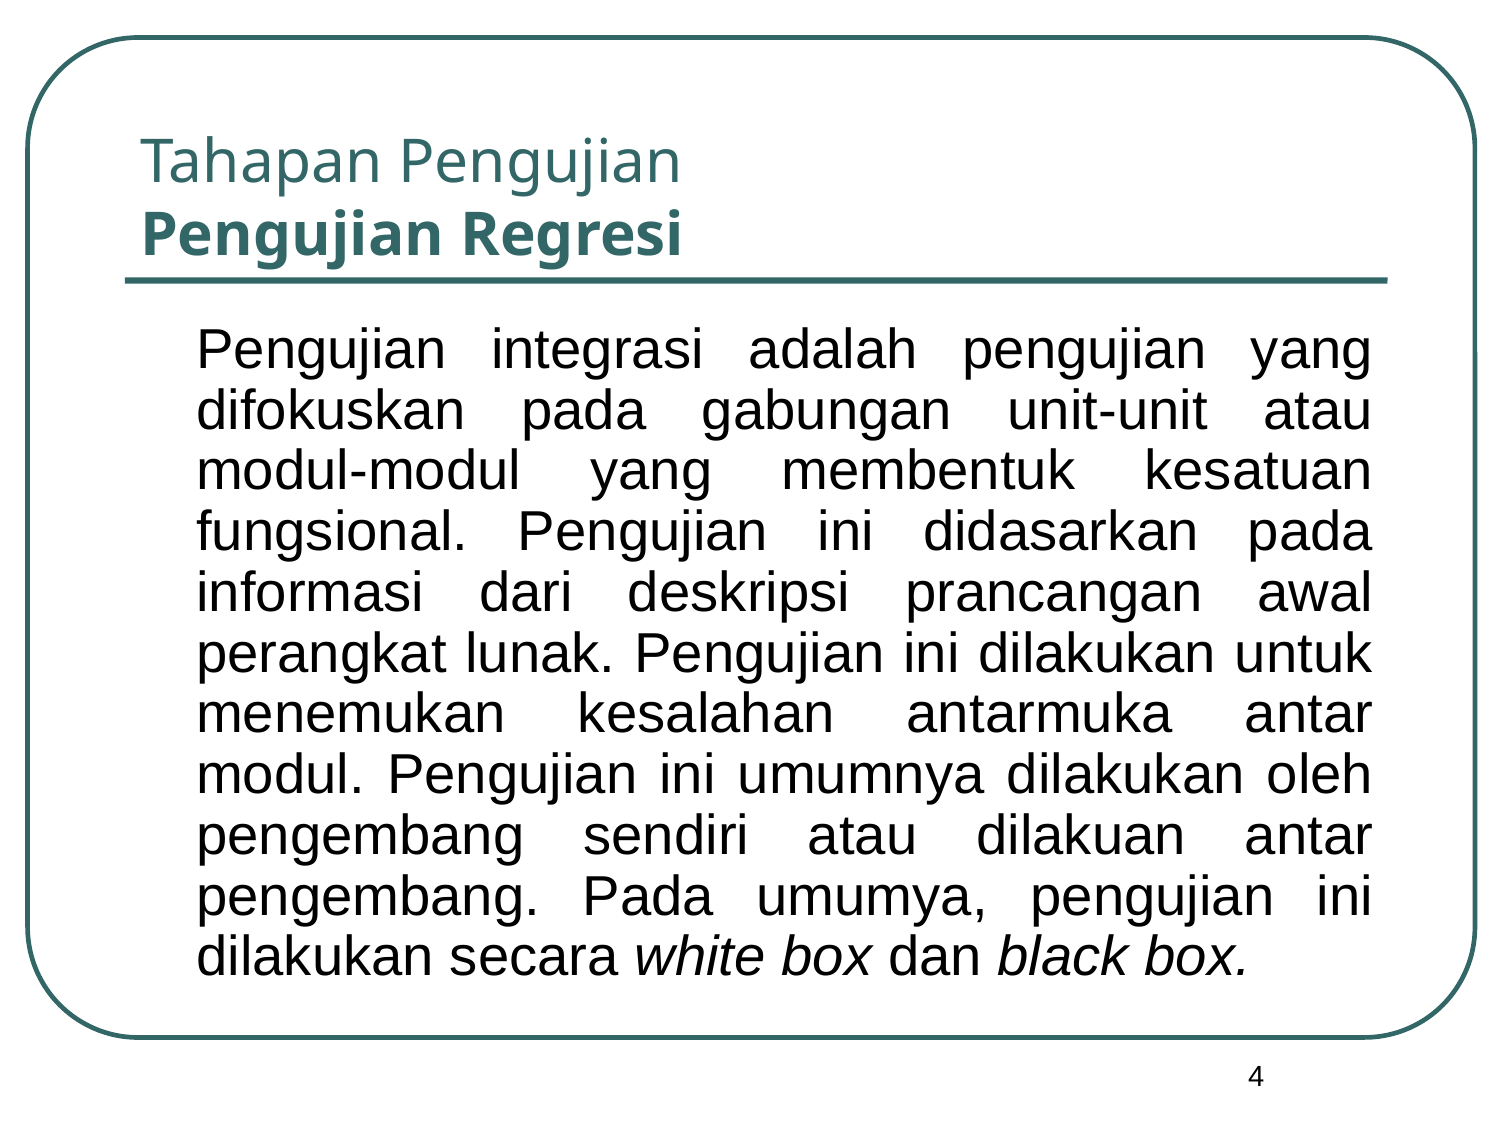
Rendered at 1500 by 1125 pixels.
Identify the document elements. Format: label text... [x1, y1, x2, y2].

list Pengujian integrasi adalah pengujian yang difokuskan pada gabungan unit-unit atau modul-modul yang membentuk kesatuan fungsional. Pengujian ini didasarkan pada informasi dari deskripsi prancangan awal perangkat lunak. Pengujian ini dilakukan untuk menemukan kesalahan antarmuka antar modul. Pengujian ini umumnya dilakukan oleh pengembang sendiri atau dilakuan antar pengembang. Pada umumya, pengujian ini dilakukan secara white box dan black box. [125, 312, 1388, 975]
title Tahapan Pengujian Pengujian Regresi [125, 87, 1388, 275]
slide_number 4 [1125, 1050, 1388, 1125]
